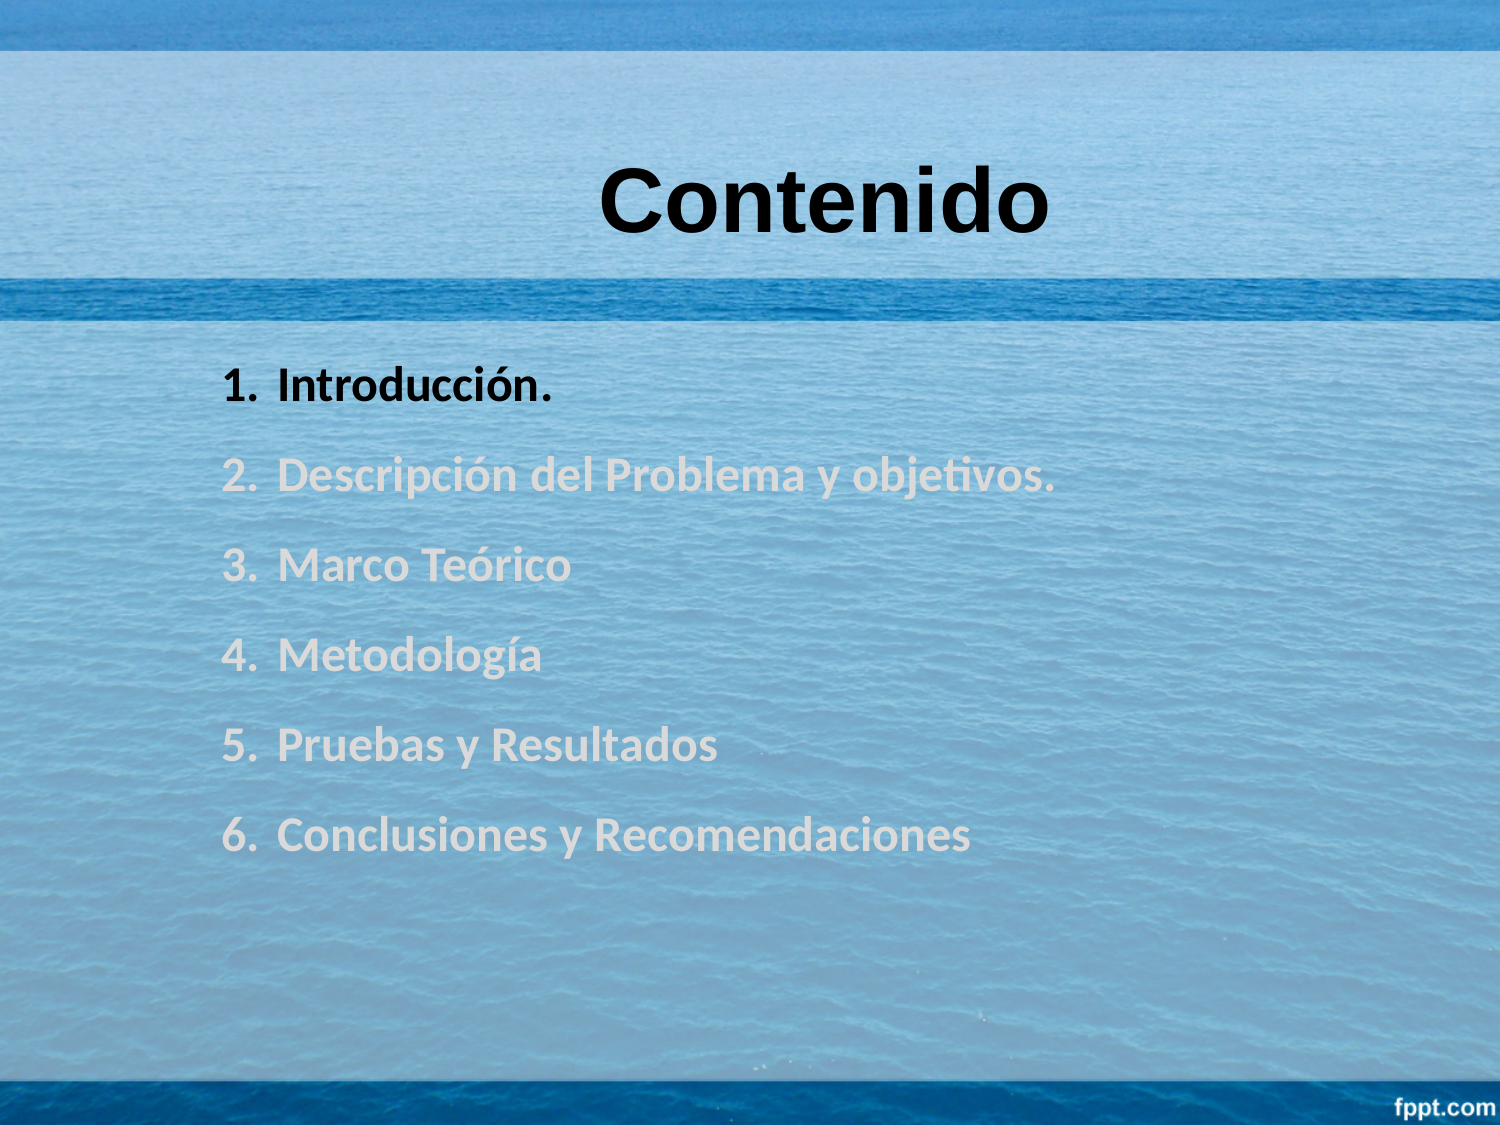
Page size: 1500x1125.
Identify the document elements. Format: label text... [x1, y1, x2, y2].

title Contenido [149, 101, 1500, 290]
picture [0, 0, 1500, 1125]
text_box Introducción. Descripción del Problema y objetivos. Marco Teórico Metodología Pruebas y Resultados Conclusiones y Recomendaciones [206, 314, 1364, 959]
